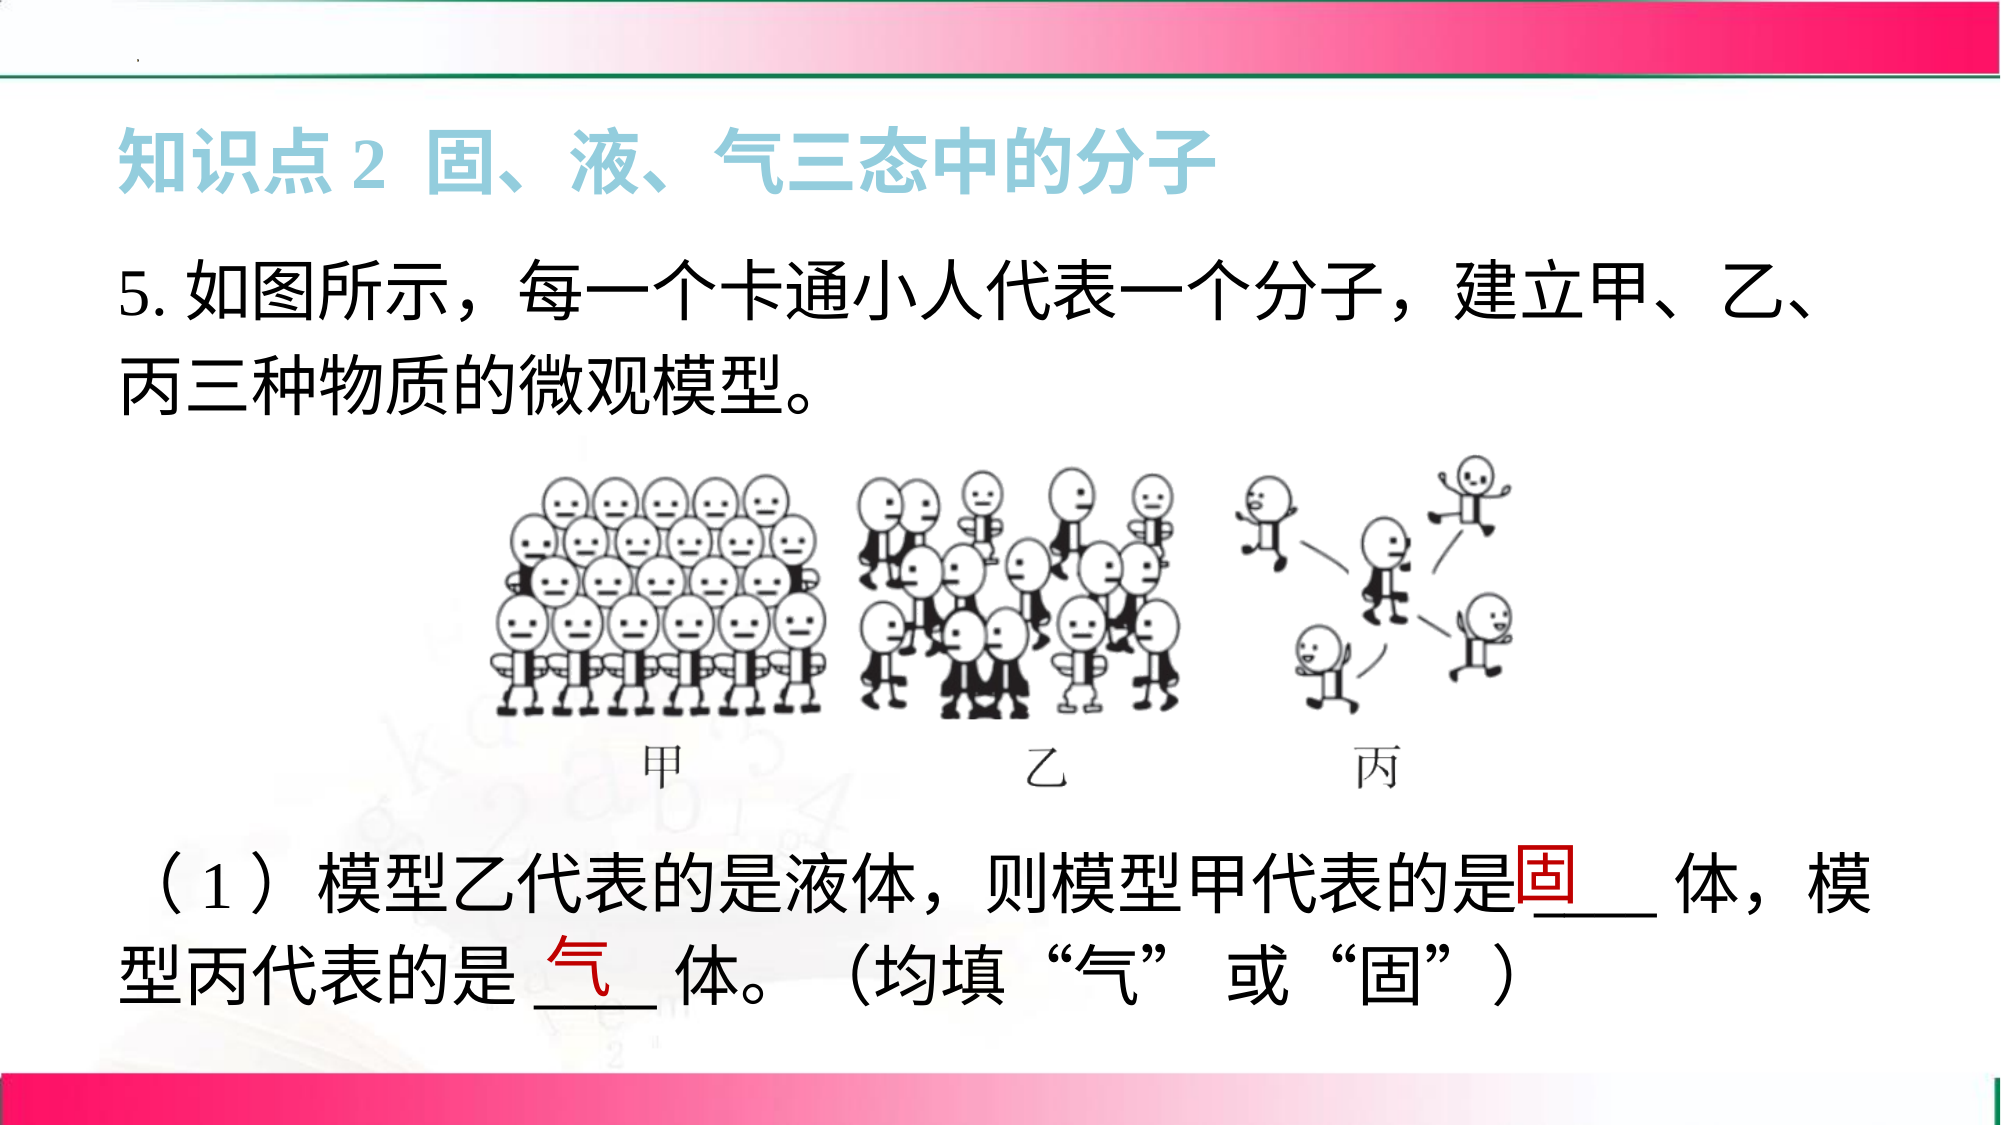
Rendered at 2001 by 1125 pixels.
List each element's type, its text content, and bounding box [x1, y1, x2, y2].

text_box 固 [1488, 817, 1604, 906]
text_box 气 [521, 910, 637, 999]
text_box 知识点2 固、液、气三态中的分子 [117, 87, 1882, 218]
text_box 5.如图所示，每一个卡通小人代表一个分子，建立甲、乙、 丙三种物质的微观模型。 [117, 231, 1882, 417]
picture [0, 0, 2001, 1125]
text_box （1）模型乙代表的是液体，则模型甲代表的是____体，模 型丙代表的是____体。（均填“气” 或“固”） [117, 824, 1882, 1008]
